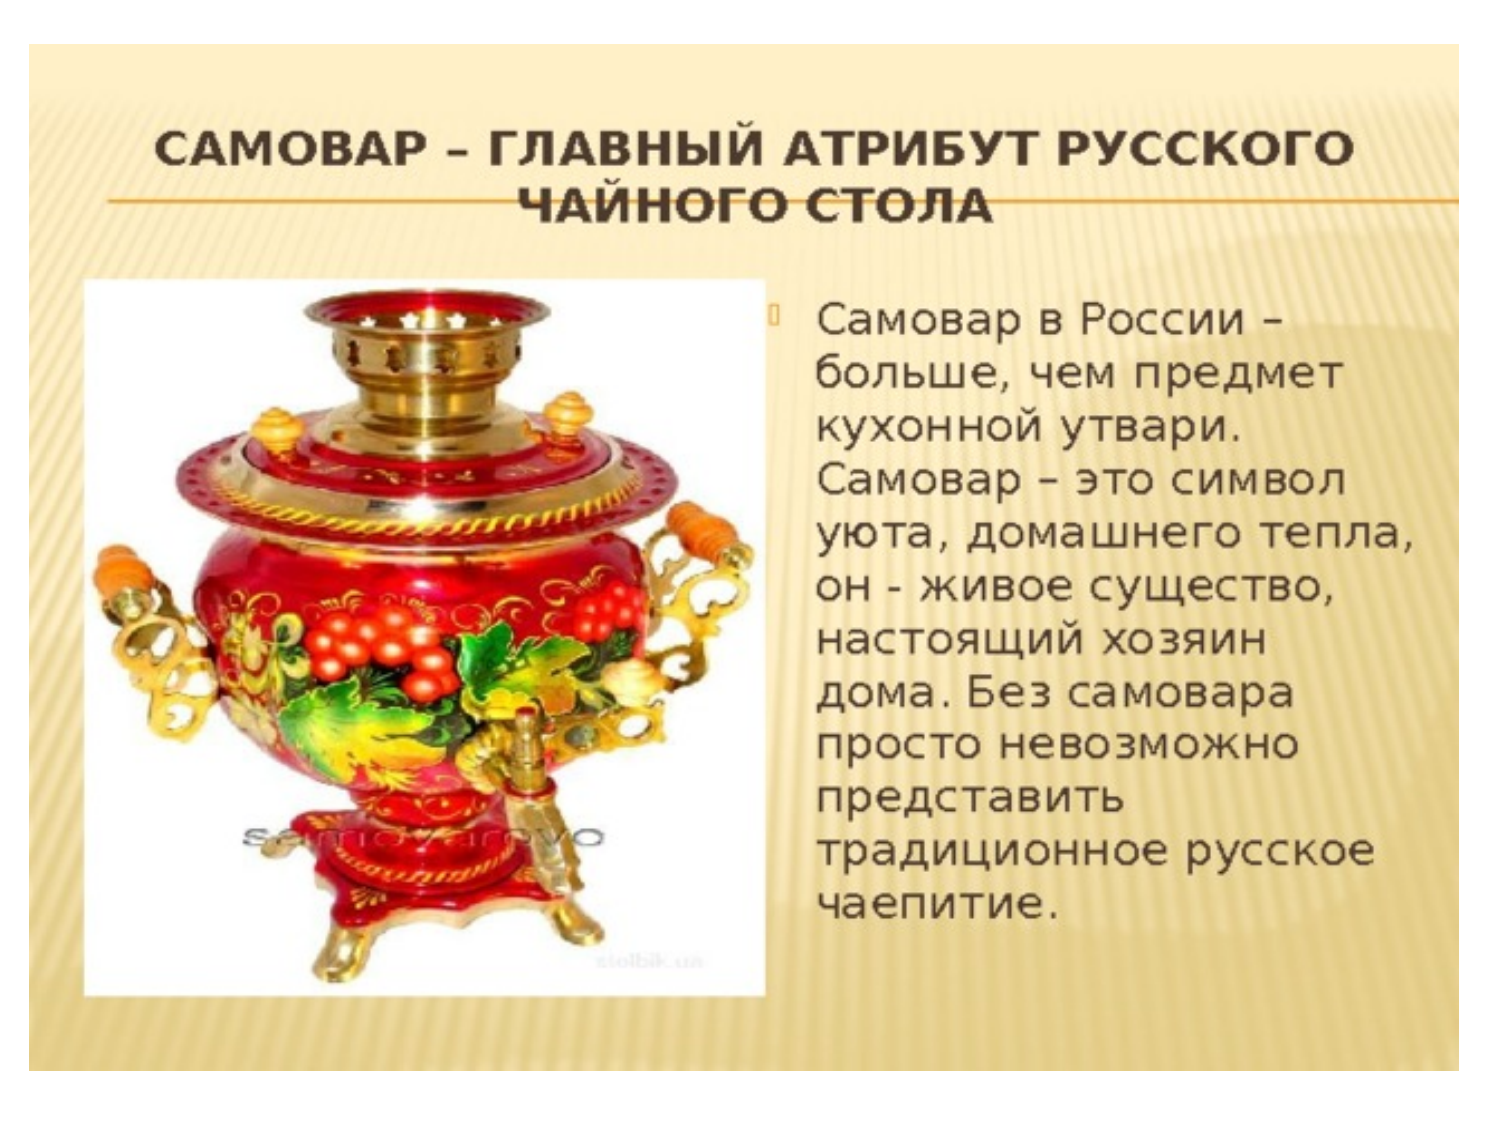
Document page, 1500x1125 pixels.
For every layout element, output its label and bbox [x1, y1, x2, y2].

list [29, 44, 1459, 1071]
